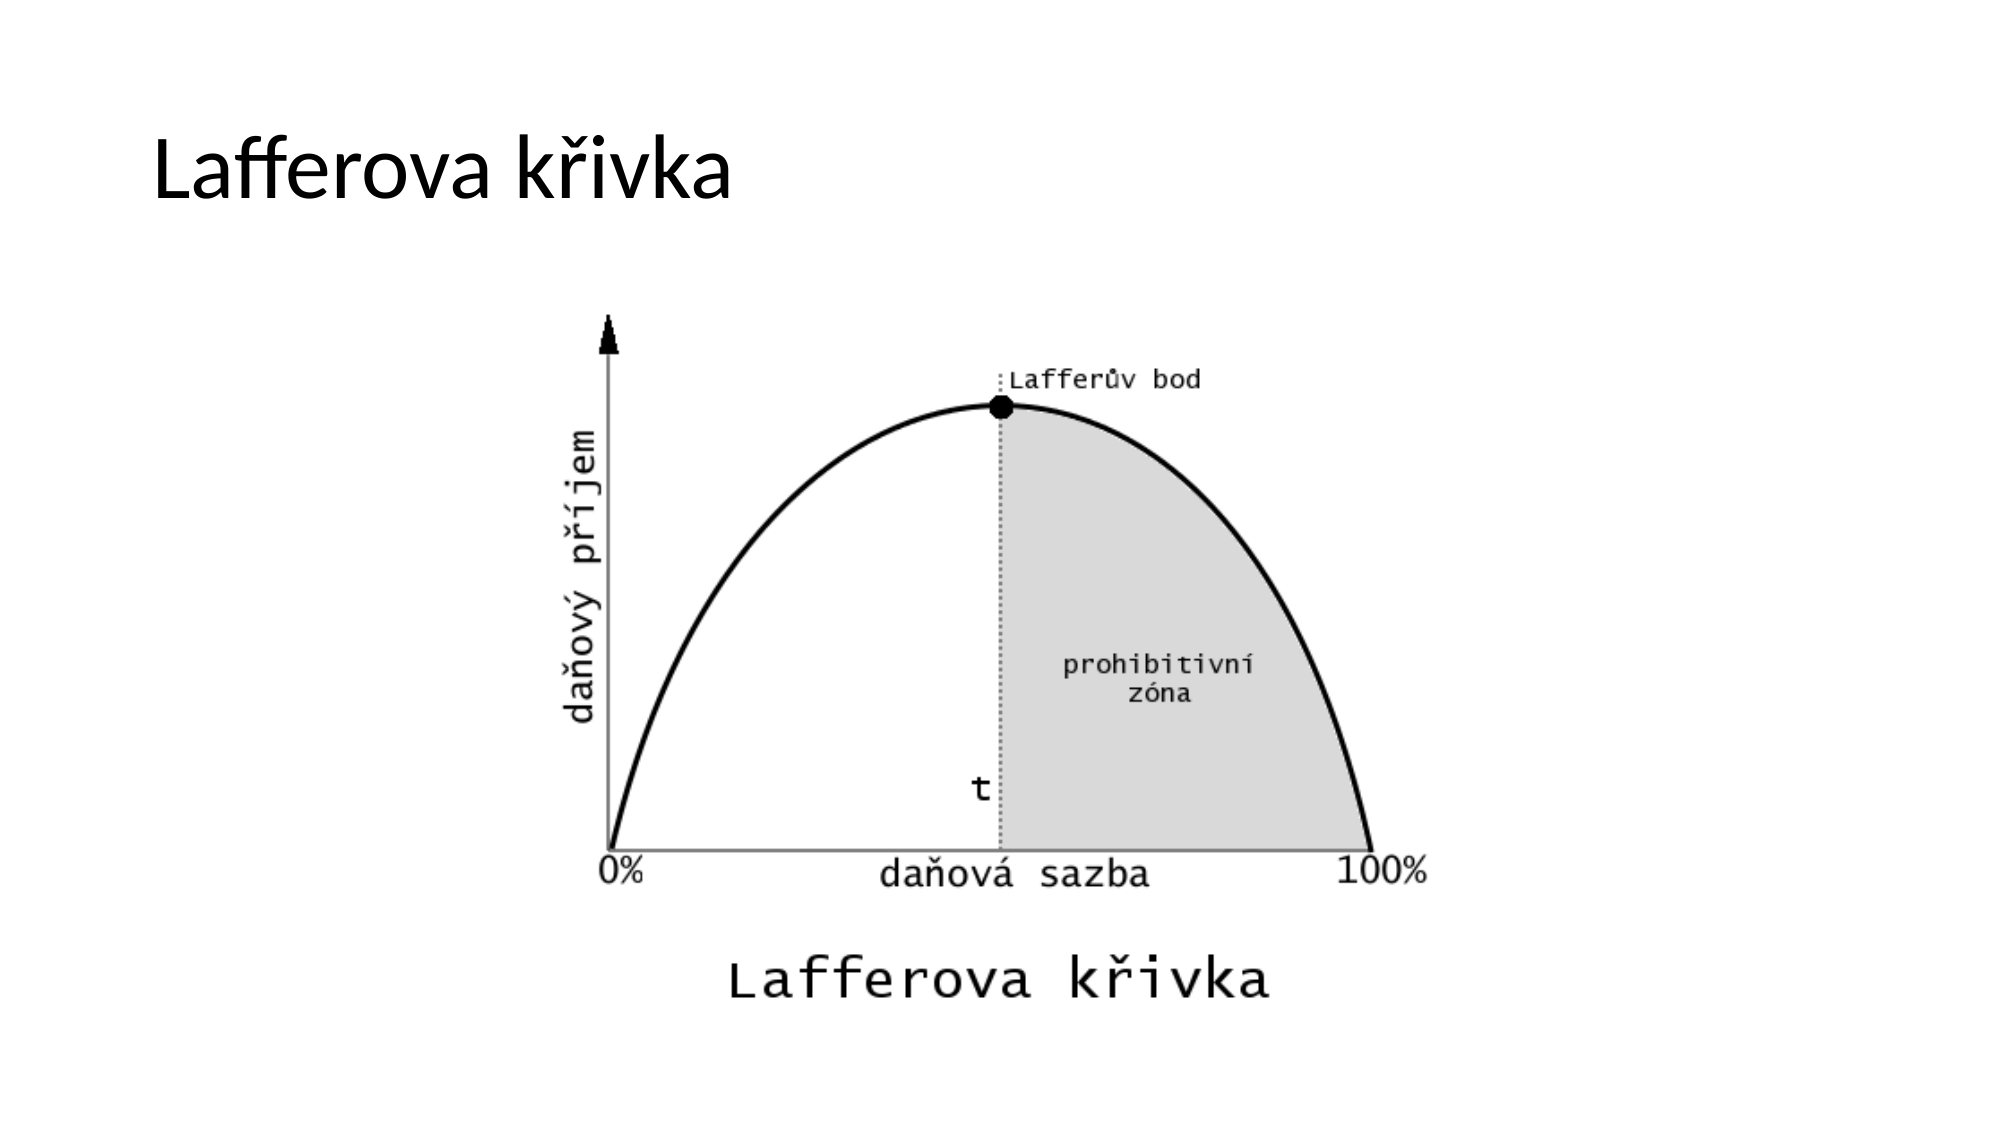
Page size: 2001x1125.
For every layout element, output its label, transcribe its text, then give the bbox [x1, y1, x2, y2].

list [553, 299, 1447, 1014]
title Lafferova křivka [137, 59, 1863, 278]
